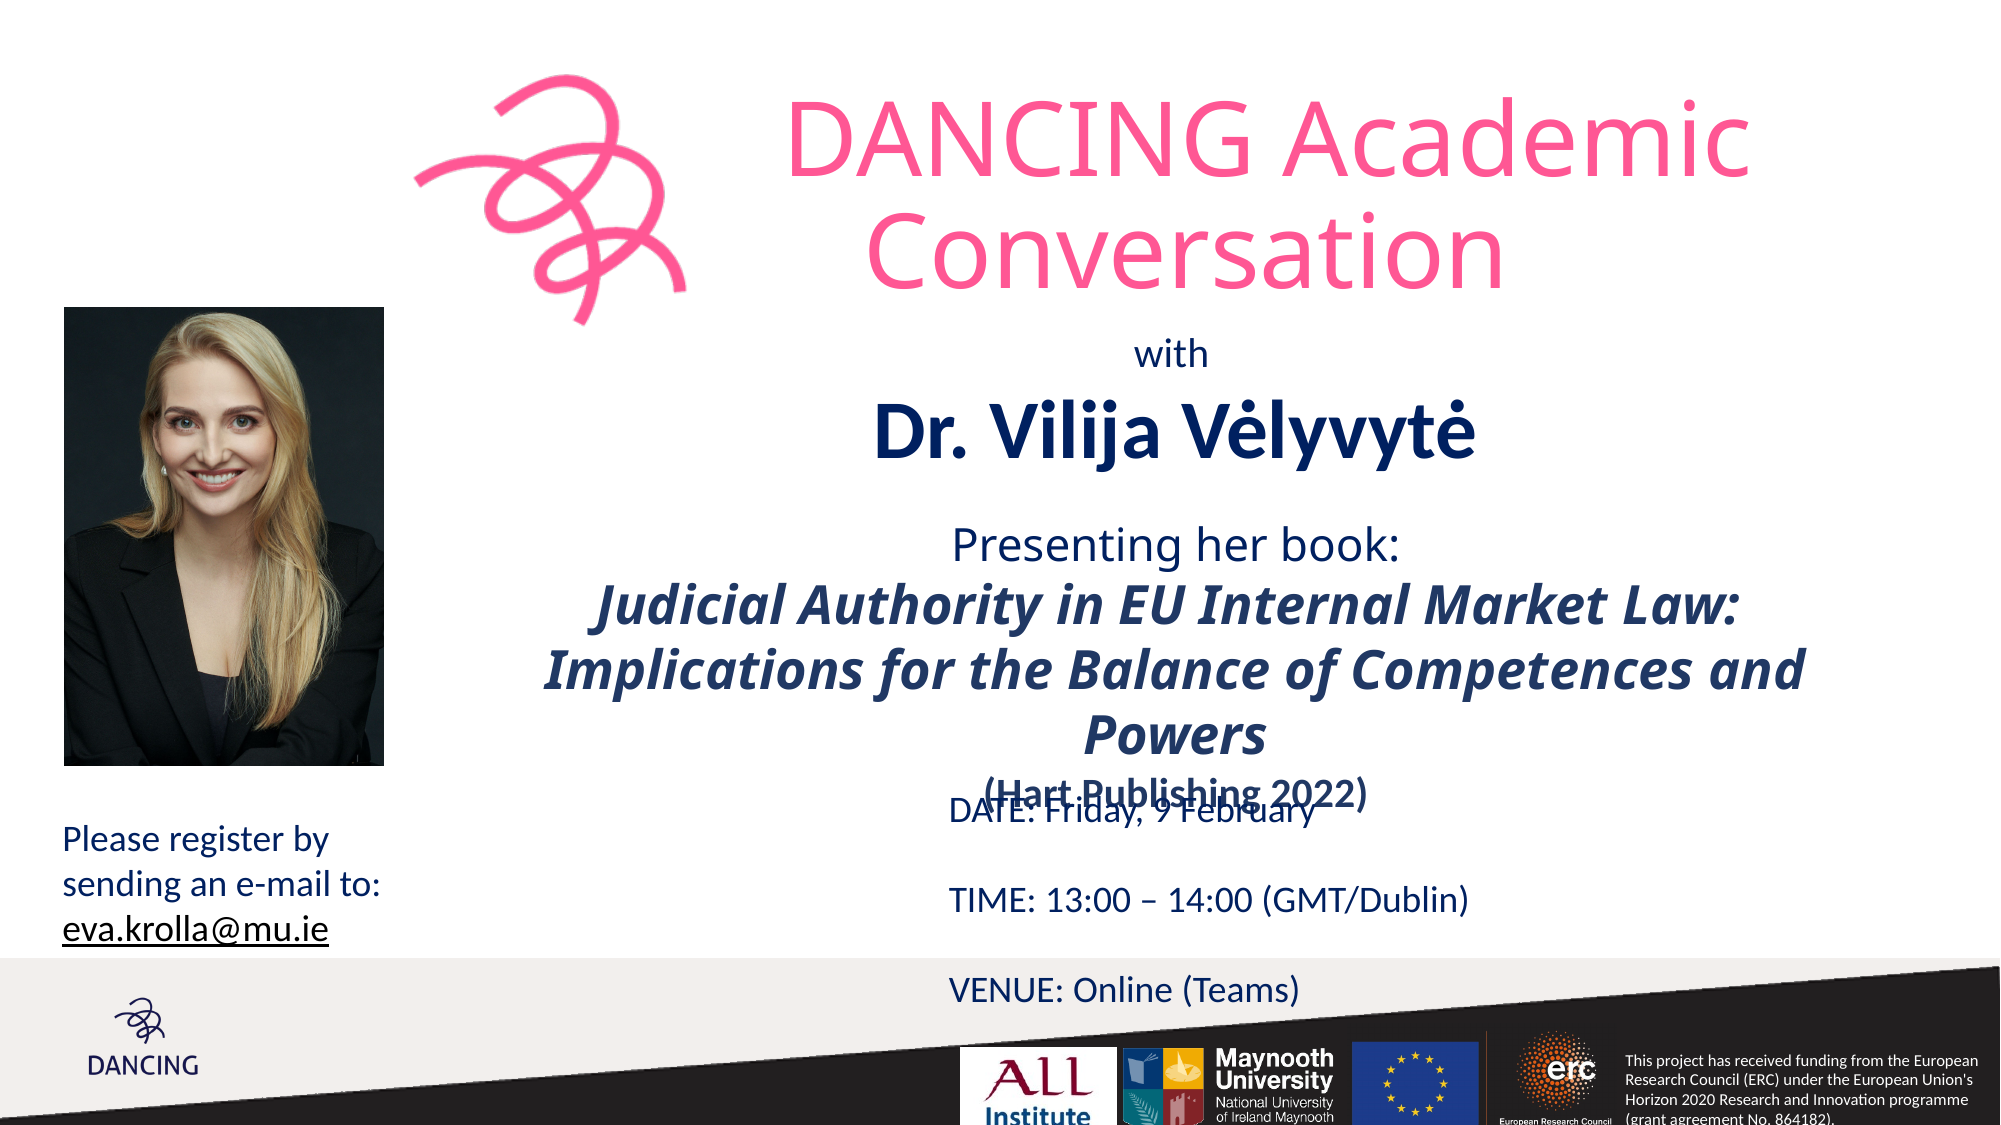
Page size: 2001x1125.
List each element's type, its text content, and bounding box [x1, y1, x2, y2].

text_box Please register by sending an e-mail to: eva.krolla@mu.ie [47, 806, 445, 957]
title DANCING Academic Conversation [749, 77, 1936, 319]
picture [0, 958, 2000, 1125]
picture [64, 8, 749, 766]
text_box with Dr. Vilija Vėlyvytė Presenting her book: Judicial Authority in EU Internal Market Law: Implications for the Balance of Competences and Powers (Hart Publishing 2022) [445, 318, 1907, 958]
text_box DATE: Friday, 9 February TIME: 13:00 – 14:00 (GMT/Dublin) VENUE: Online (Teams) [934, 777, 1518, 958]
